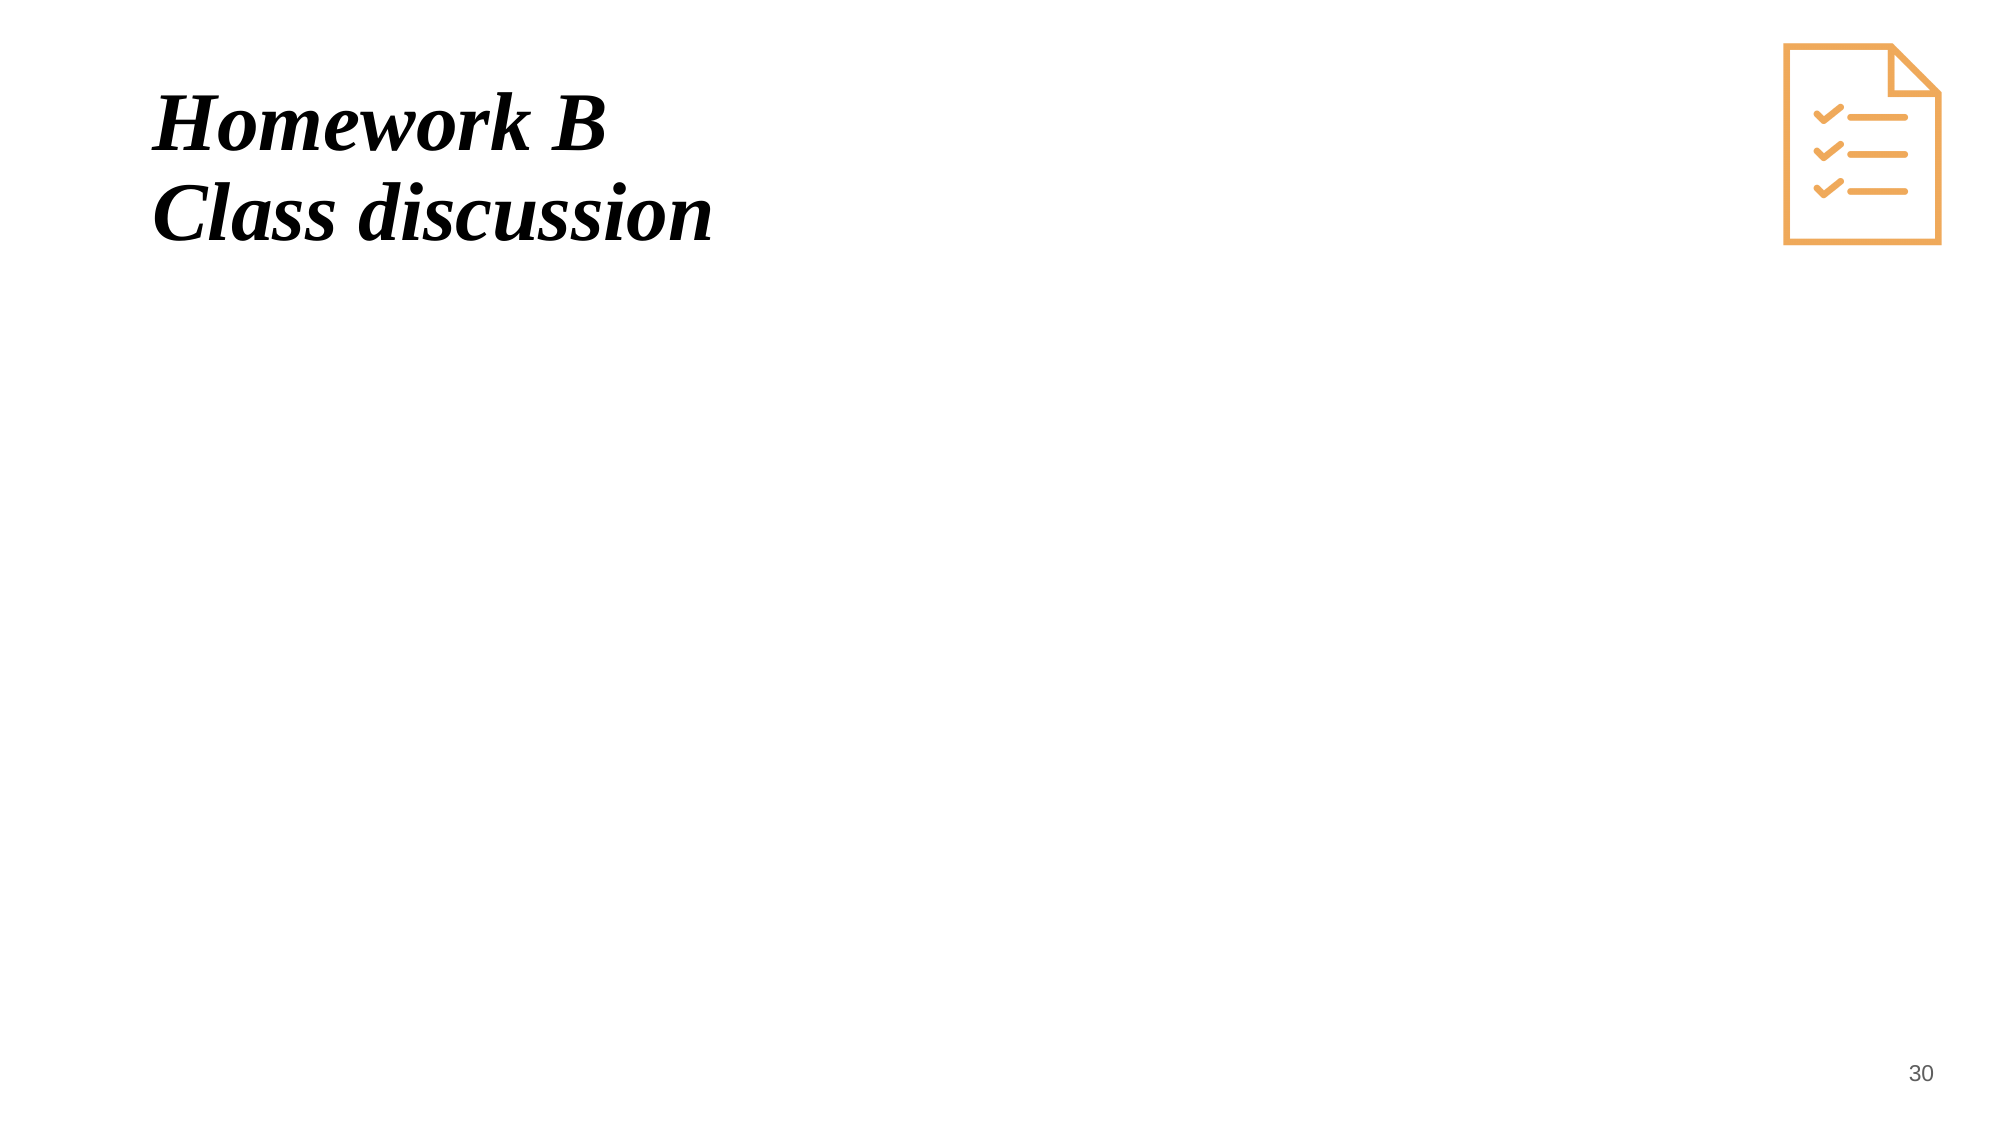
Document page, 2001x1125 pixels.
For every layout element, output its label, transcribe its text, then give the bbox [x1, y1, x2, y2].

picture [1748, 30, 1977, 259]
title Homework B Class discussion [137, 59, 1932, 278]
